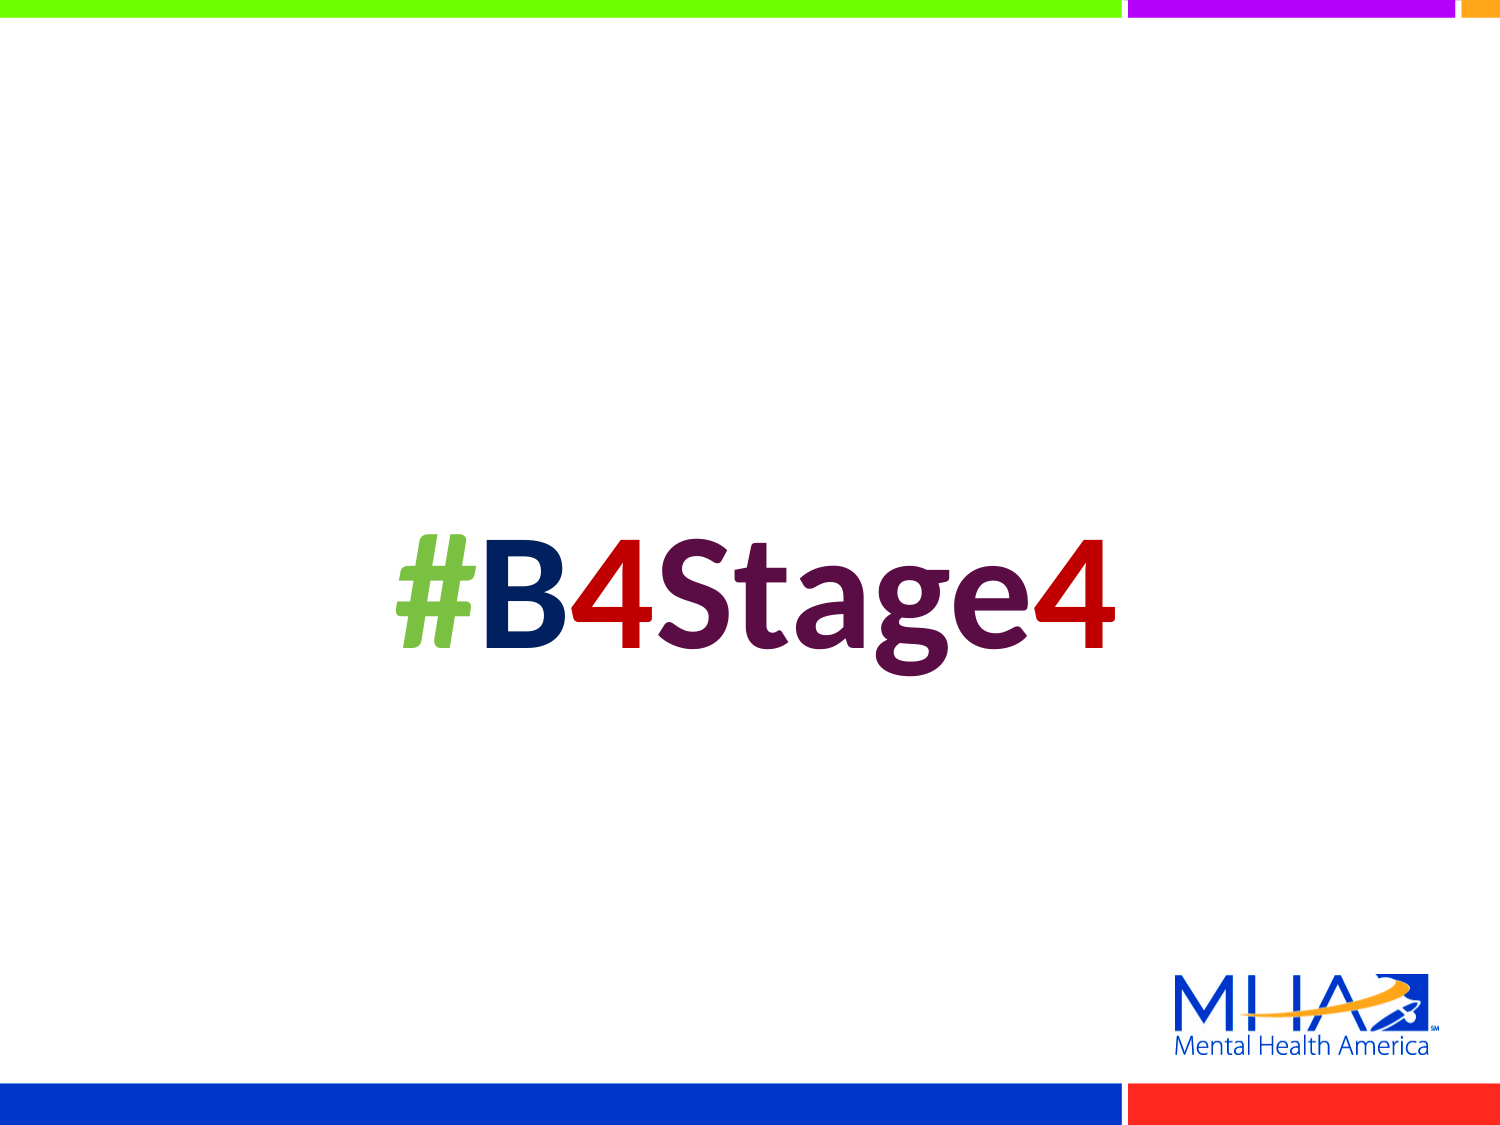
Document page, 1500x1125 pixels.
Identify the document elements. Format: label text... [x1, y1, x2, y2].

picture [0, 0, 1500, 1125]
list #B4Stage4 [50, 224, 1463, 1025]
